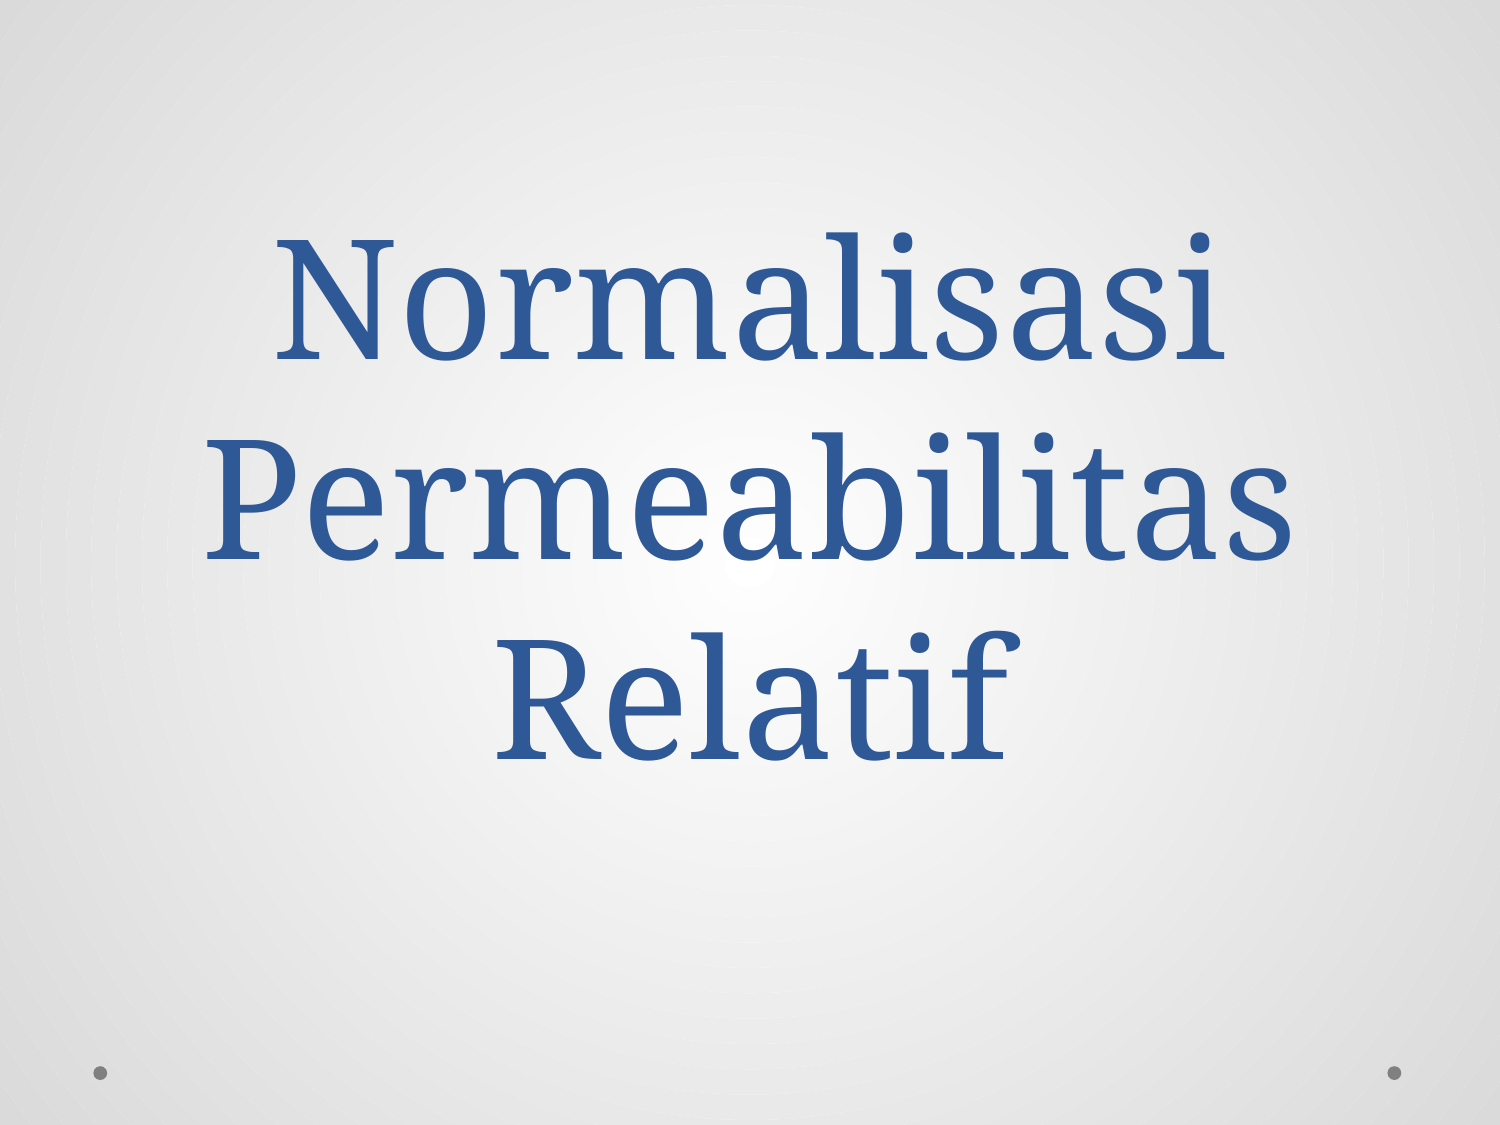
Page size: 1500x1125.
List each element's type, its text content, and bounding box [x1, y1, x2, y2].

title Normalisasi Permeabilitas Relatif [112, 99, 1388, 800]
